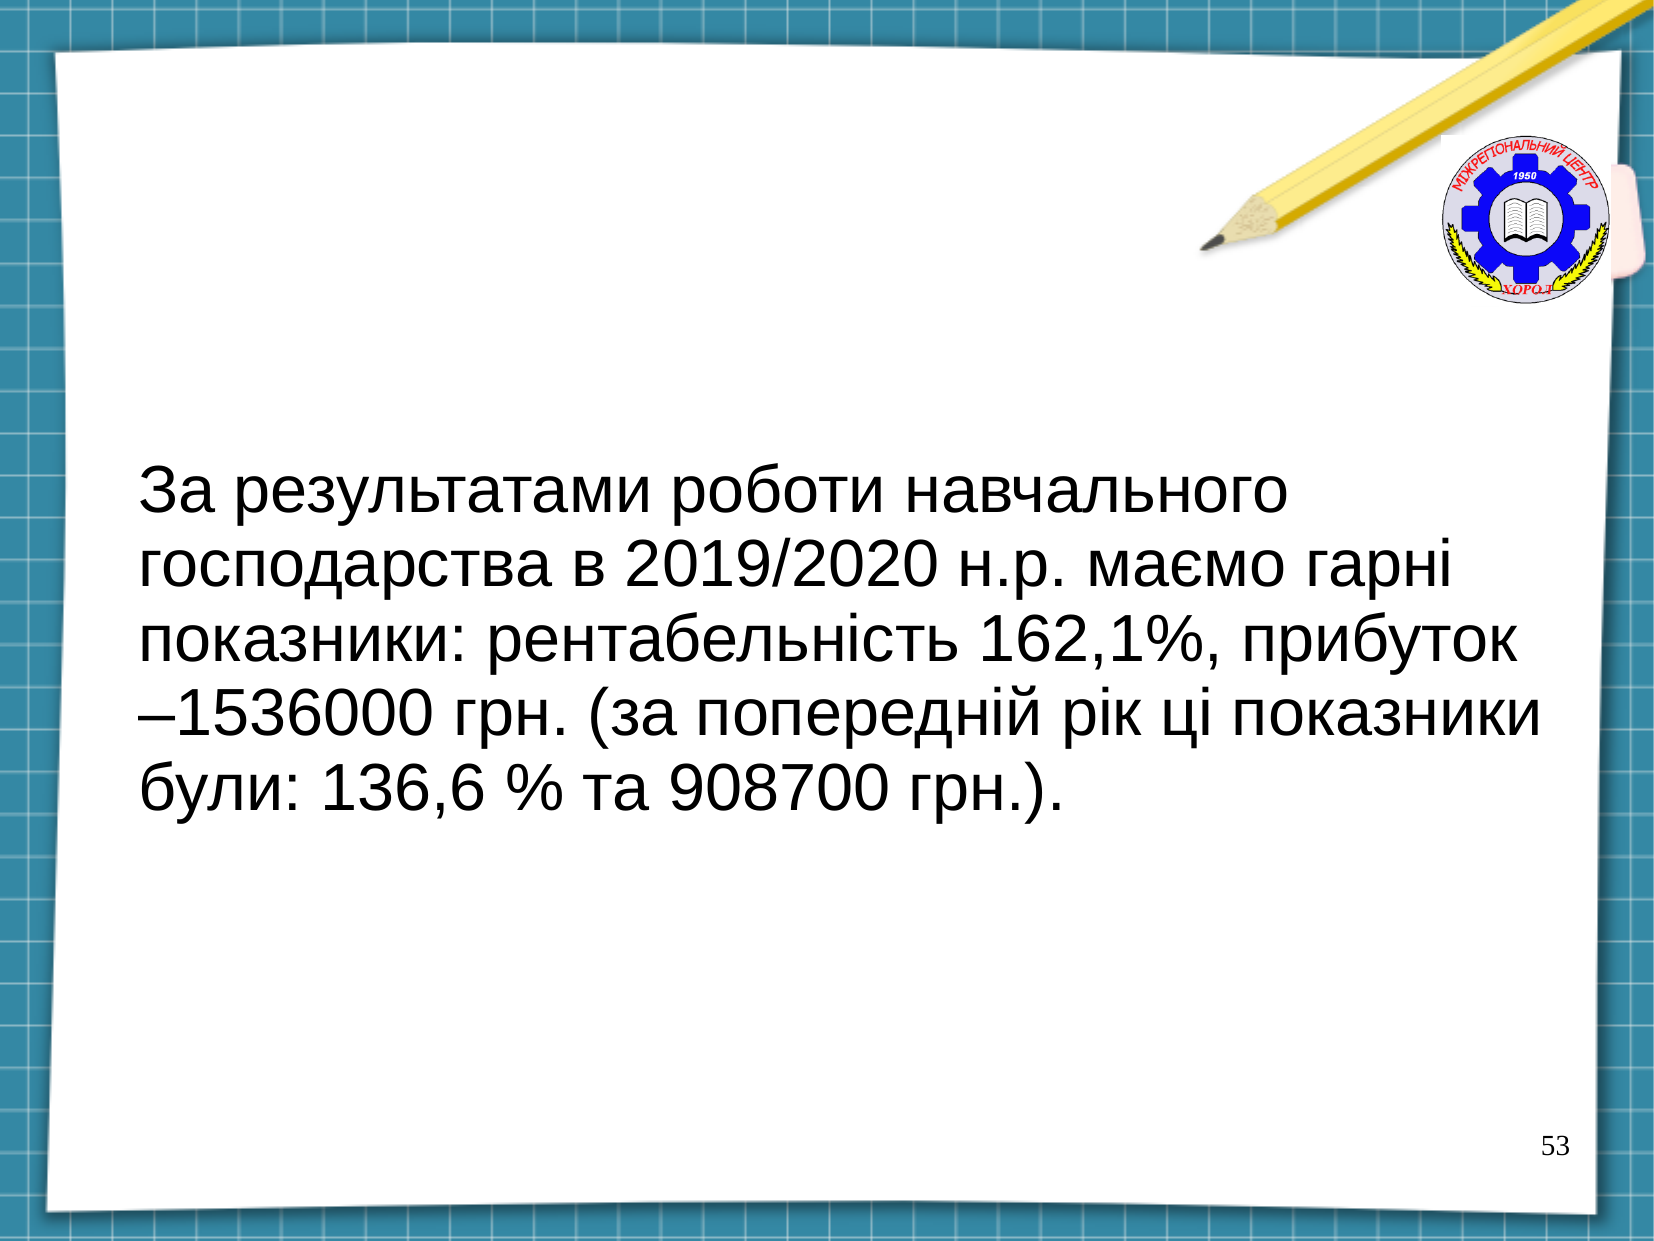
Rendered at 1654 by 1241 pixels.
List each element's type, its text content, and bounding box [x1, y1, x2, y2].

list За результатами роботи навчального господарства в 2019/2020 н.р. маємо гарні показники: рентабельність 162,1%, прибуток –1536000 грн. (за попередній рік ці показники були: 136,6 % та 908700 грн.). [82, 338, 1571, 1019]
slide_number 53 [1185, 1129, 1571, 1215]
picture [0, 0, 1654, 1241]
